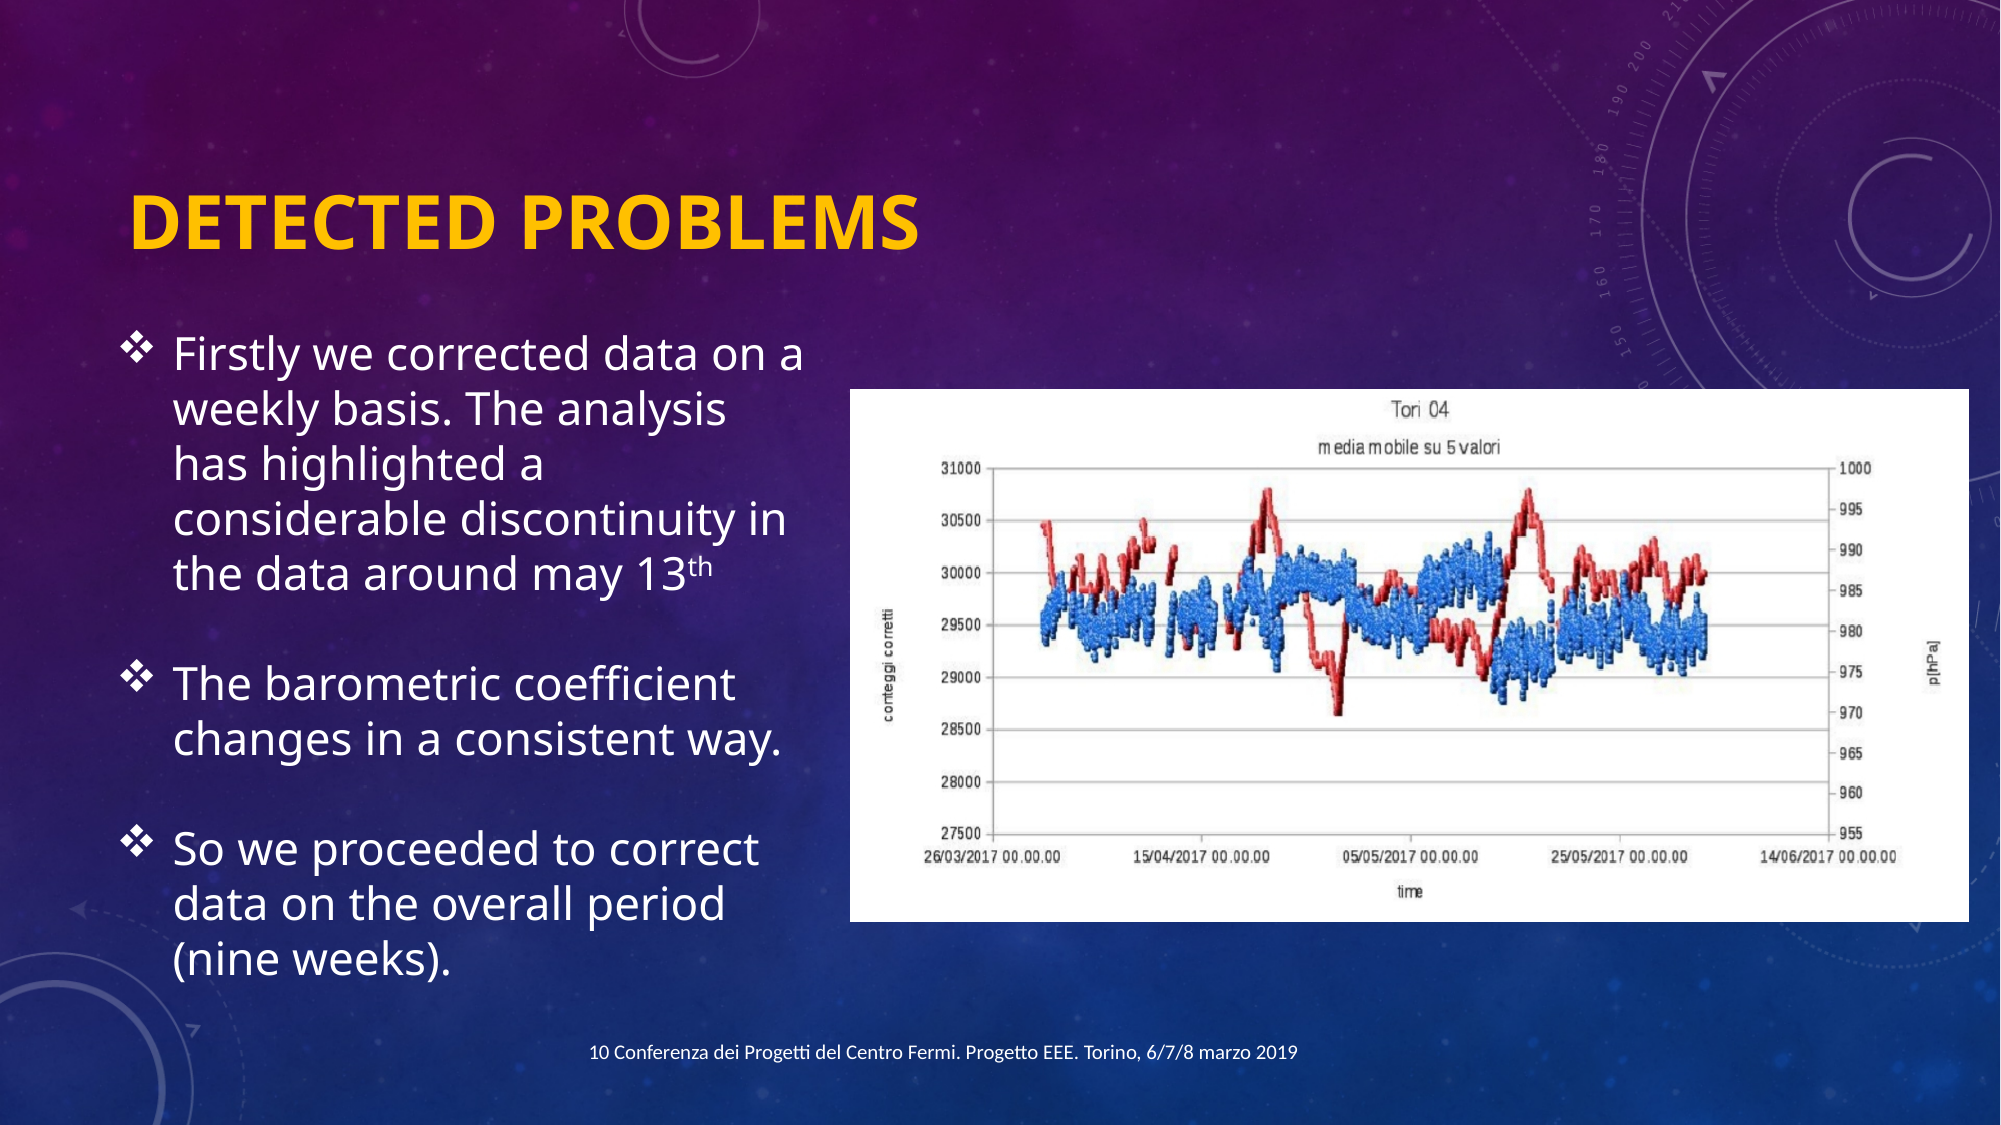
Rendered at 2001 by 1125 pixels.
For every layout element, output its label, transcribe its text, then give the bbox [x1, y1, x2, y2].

title Detected Problems [112, 99, 1775, 339]
text_box Firstly we corrected data on a weekly basis. The analysis has highlighted a considerable discontinuity in the data around may 13th The barometric coefficient changes in a consistent way. So we proceeded to correct data on the overall period (nine weeks). [101, 317, 825, 1037]
picture [0, 0, 2001, 1125]
footer 10 Conferenza dei Progetti del Centro Fermi. Progetto EEE. Torino, 6/7/8 marzo 2019 [301, 1020, 1586, 1083]
